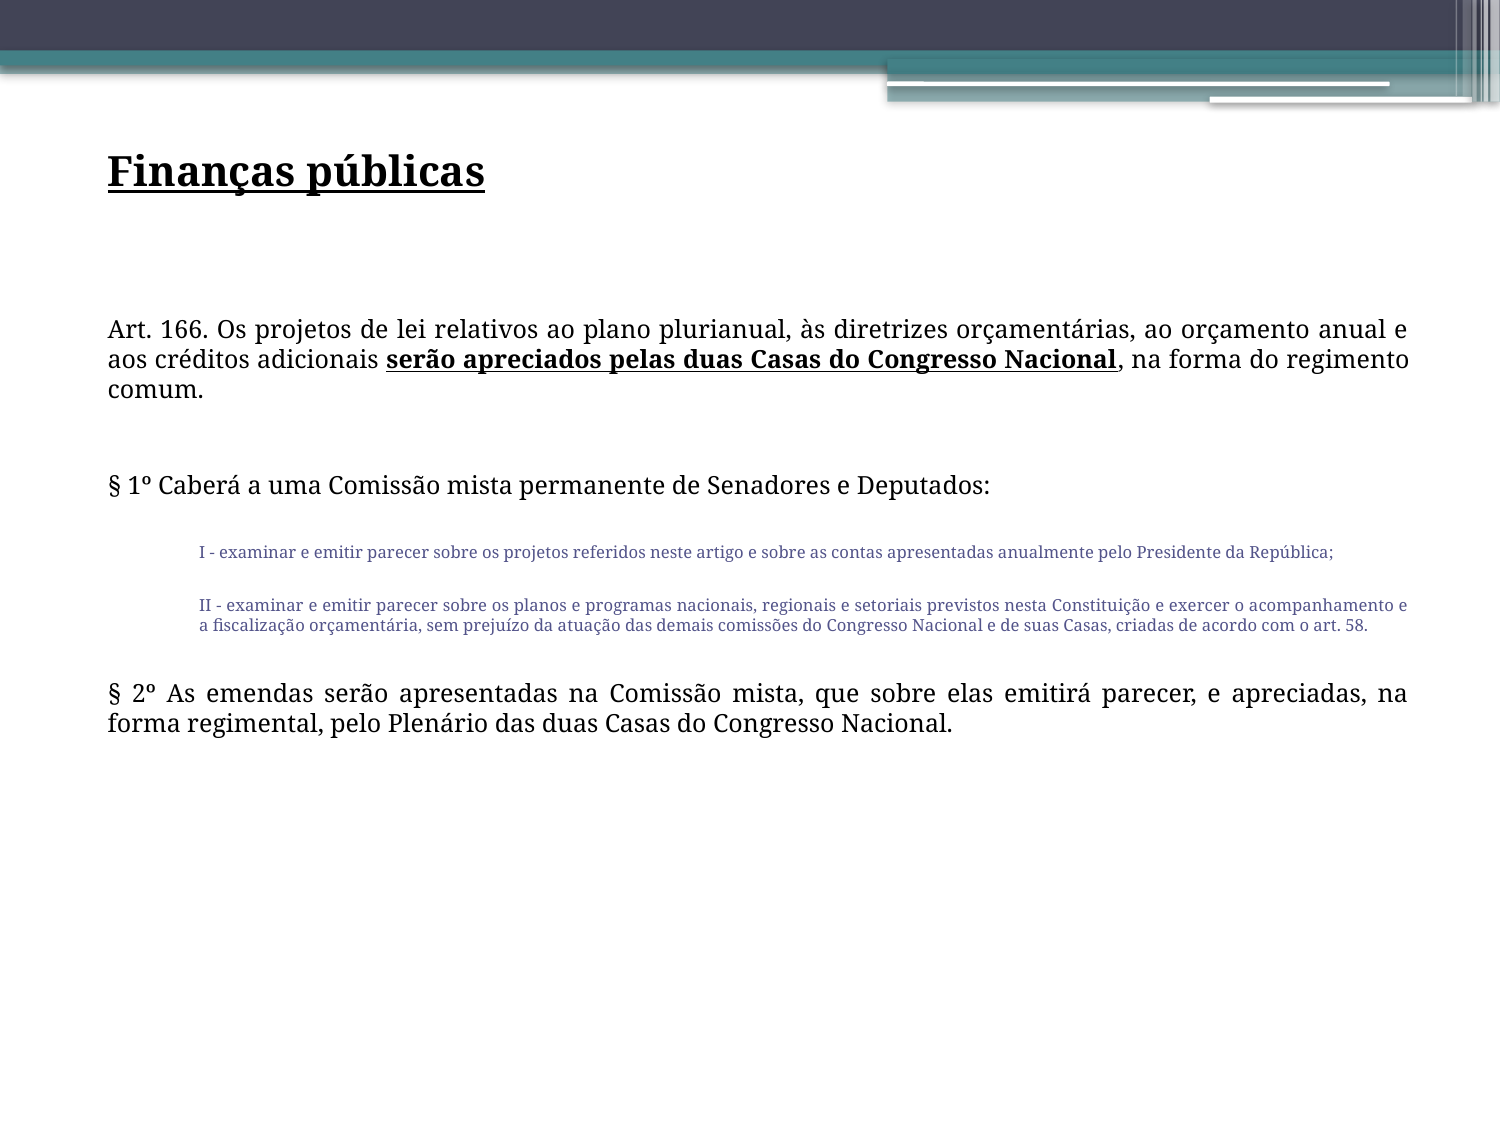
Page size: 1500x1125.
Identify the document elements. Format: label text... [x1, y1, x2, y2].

list Finanças públicas Art. 166. Os projetos de lei relativos ao plano plurianual, às diretrizes orçamentárias, ao orçamento anual e aos créditos adicionais serão apreciados pelas duas Casas do Congresso Nacional, na forma do regimento comum. § 1º Caberá a uma Comissão mista permanente de Senadores e Deputados: I - examinar e emitir parecer sobre os projetos referidos neste artigo e sobre as contas apresentadas anualmente pelo Presidente da República; II - examinar e emitir parecer sobre os planos e programas nacionais, regionais e setoriais previstos nesta Constituição e exercer o acompanhamento e a fiscalização orçamentária, sem prejuízo da atuação das demais comissões do Congresso Nacional e de suas Casas, criadas de acordo com o art. 58. § 2º As emendas serão apresentadas na Comissão mista, que sobre elas emitirá parecer, e apreciadas, na forma regimental, pelo Plenário das duas Casas do Congresso Nacional. [75, 137, 1425, 1079]
